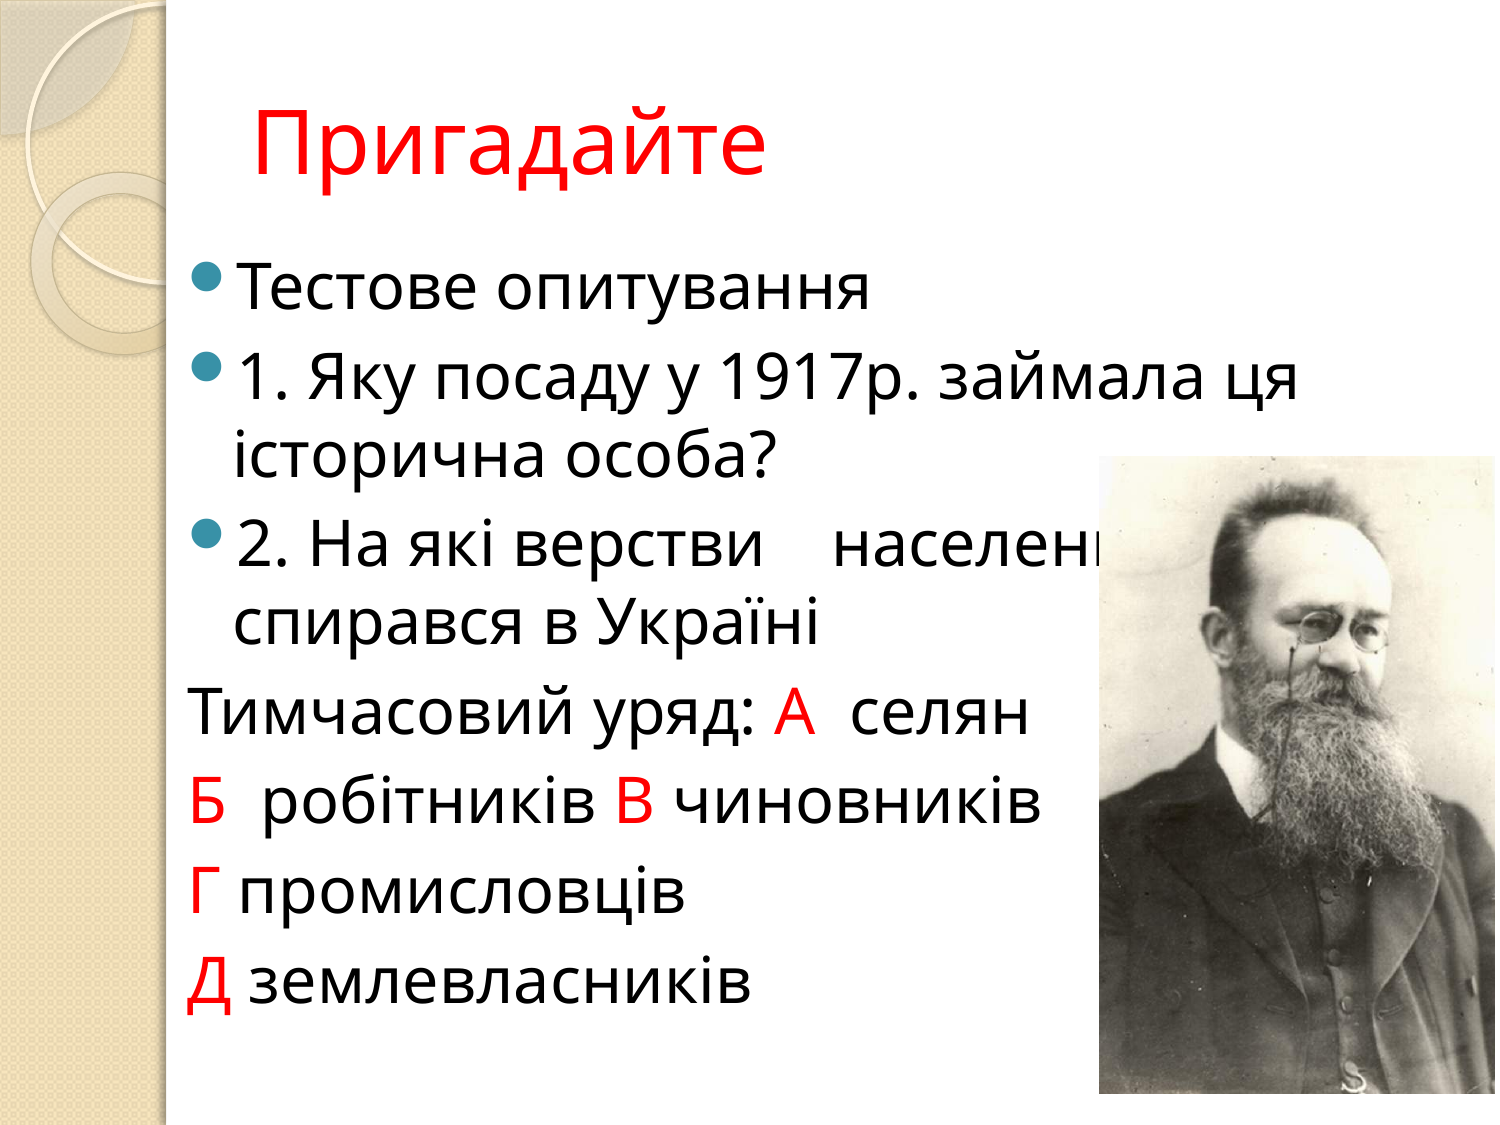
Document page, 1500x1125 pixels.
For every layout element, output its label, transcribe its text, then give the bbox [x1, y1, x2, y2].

picture [1099, 455, 1496, 1095]
title Пригадайте [235, 45, 1466, 233]
list Тестове опитування 1. Яку посаду у 1917р. займала ця історична особа? 2. На які верстви населення спирався в Україні Тимчасовий уряд: А селян Б робітників В чиновників Г промисловців Д землевласників [159, 237, 1466, 1025]
